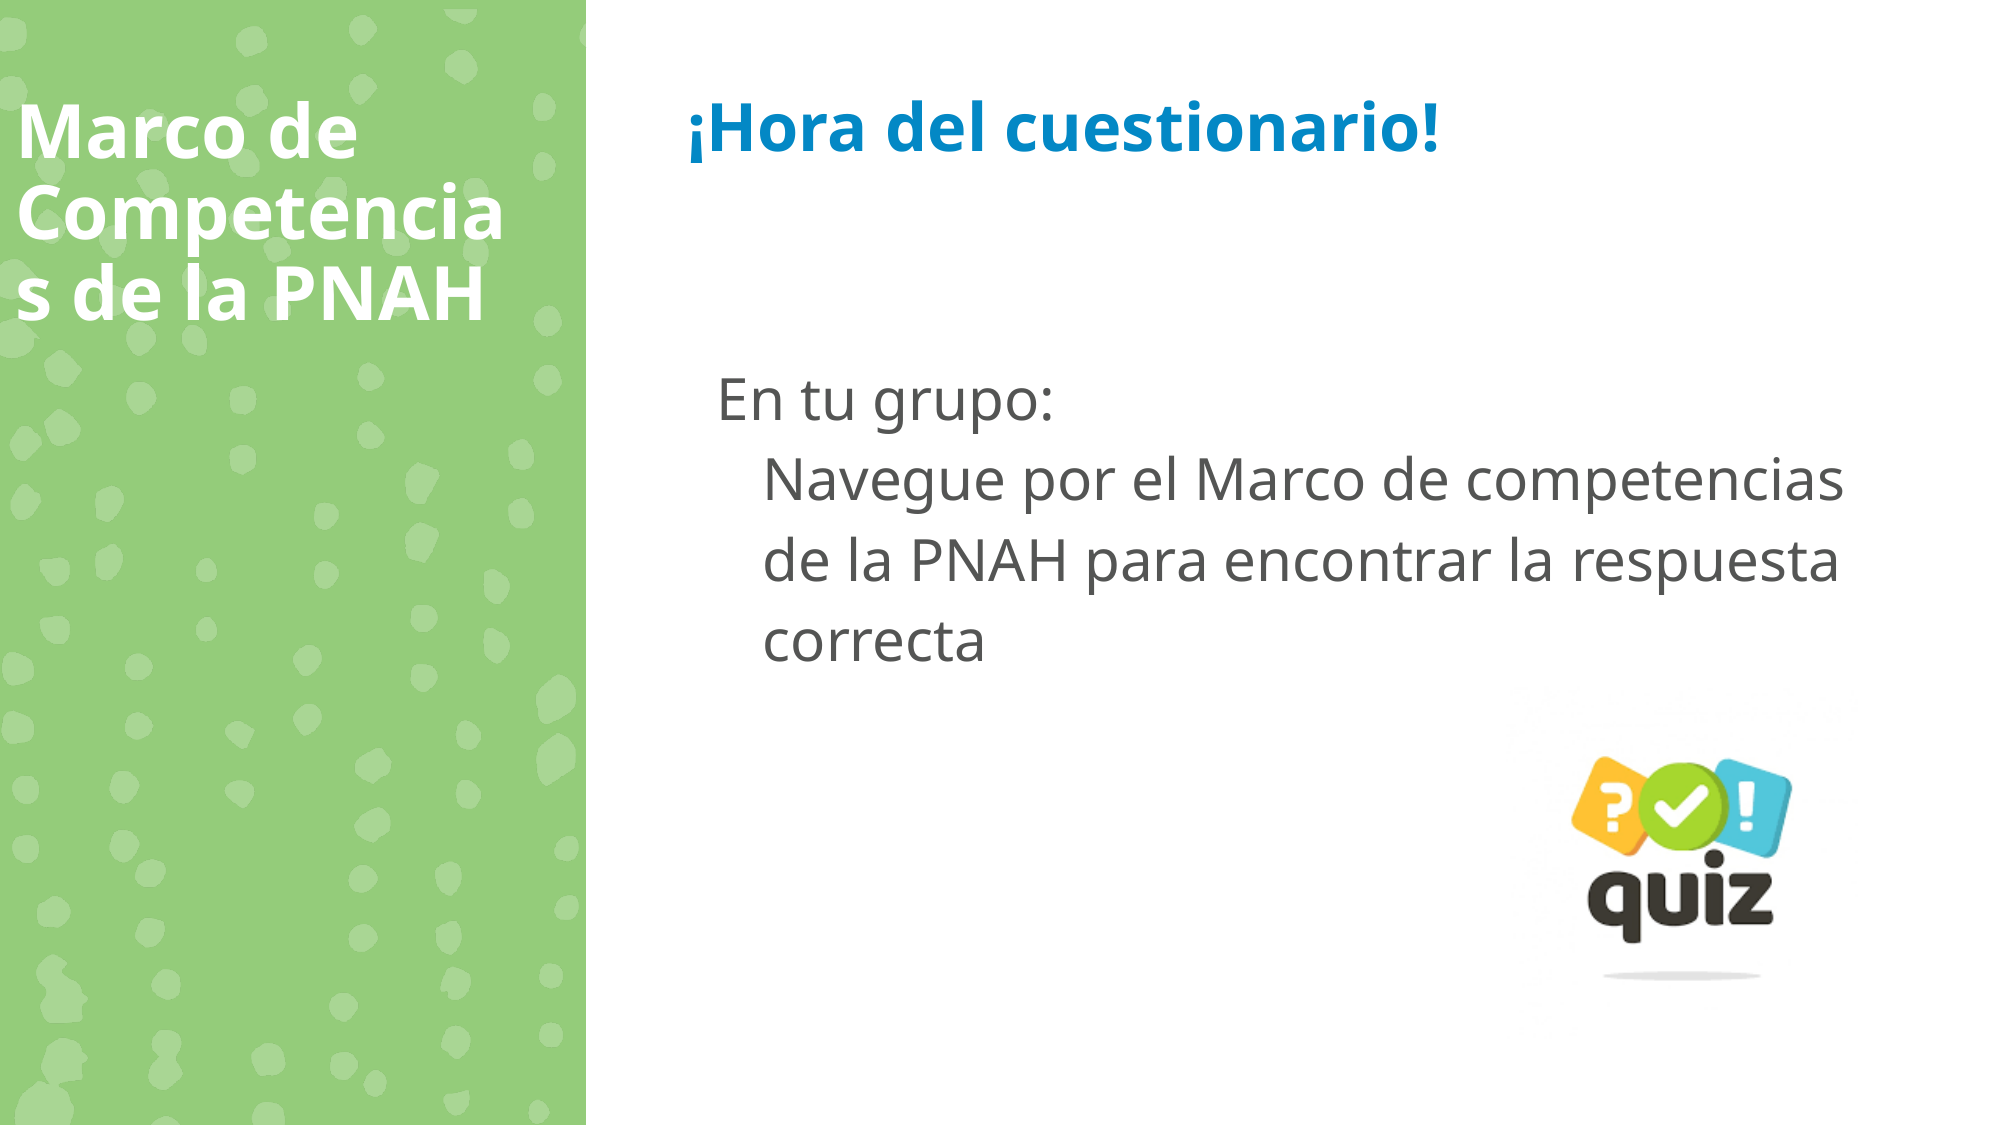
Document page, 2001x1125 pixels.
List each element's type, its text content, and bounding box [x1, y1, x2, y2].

list En tu grupo: Navegue por el Marco de competencias de la PNAH para encontrar la respuesta correcta [672, 344, 1871, 874]
picture [1505, 686, 1858, 1039]
list ¡Hora del cuestionario! [672, 86, 1871, 296]
list Marco de Competencias de la PNAH [0, 86, 556, 874]
